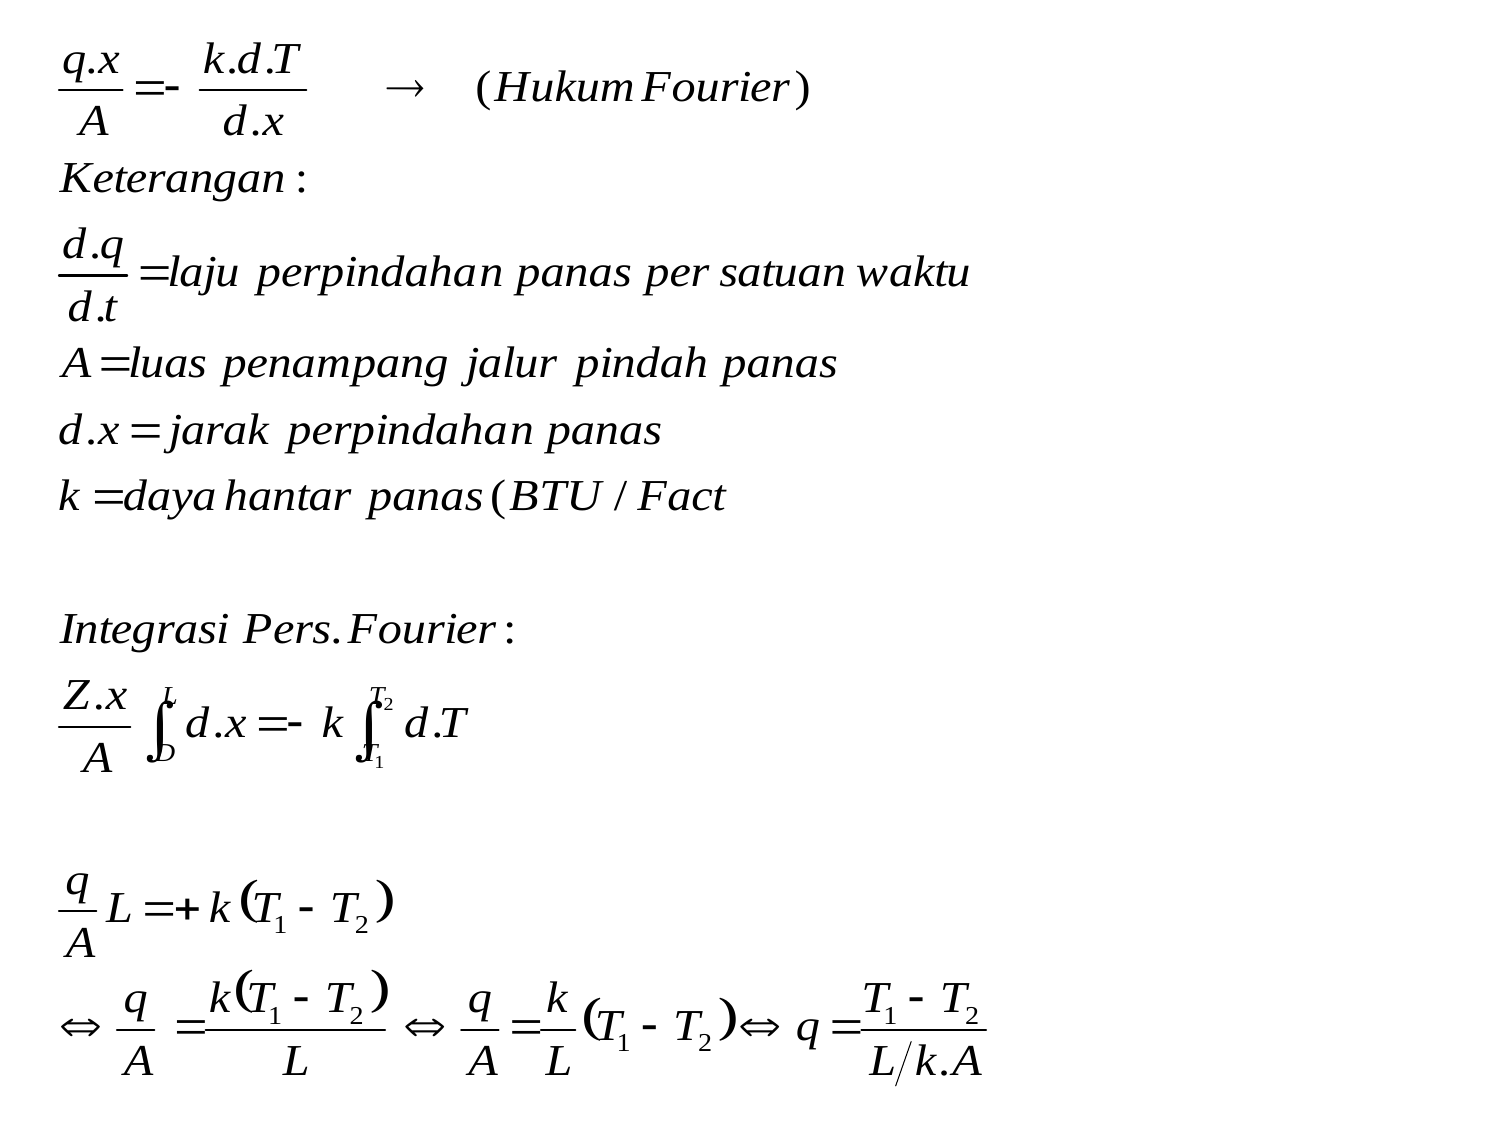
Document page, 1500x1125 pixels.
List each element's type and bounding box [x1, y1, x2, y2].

text_box [50, 31, 997, 1094]
